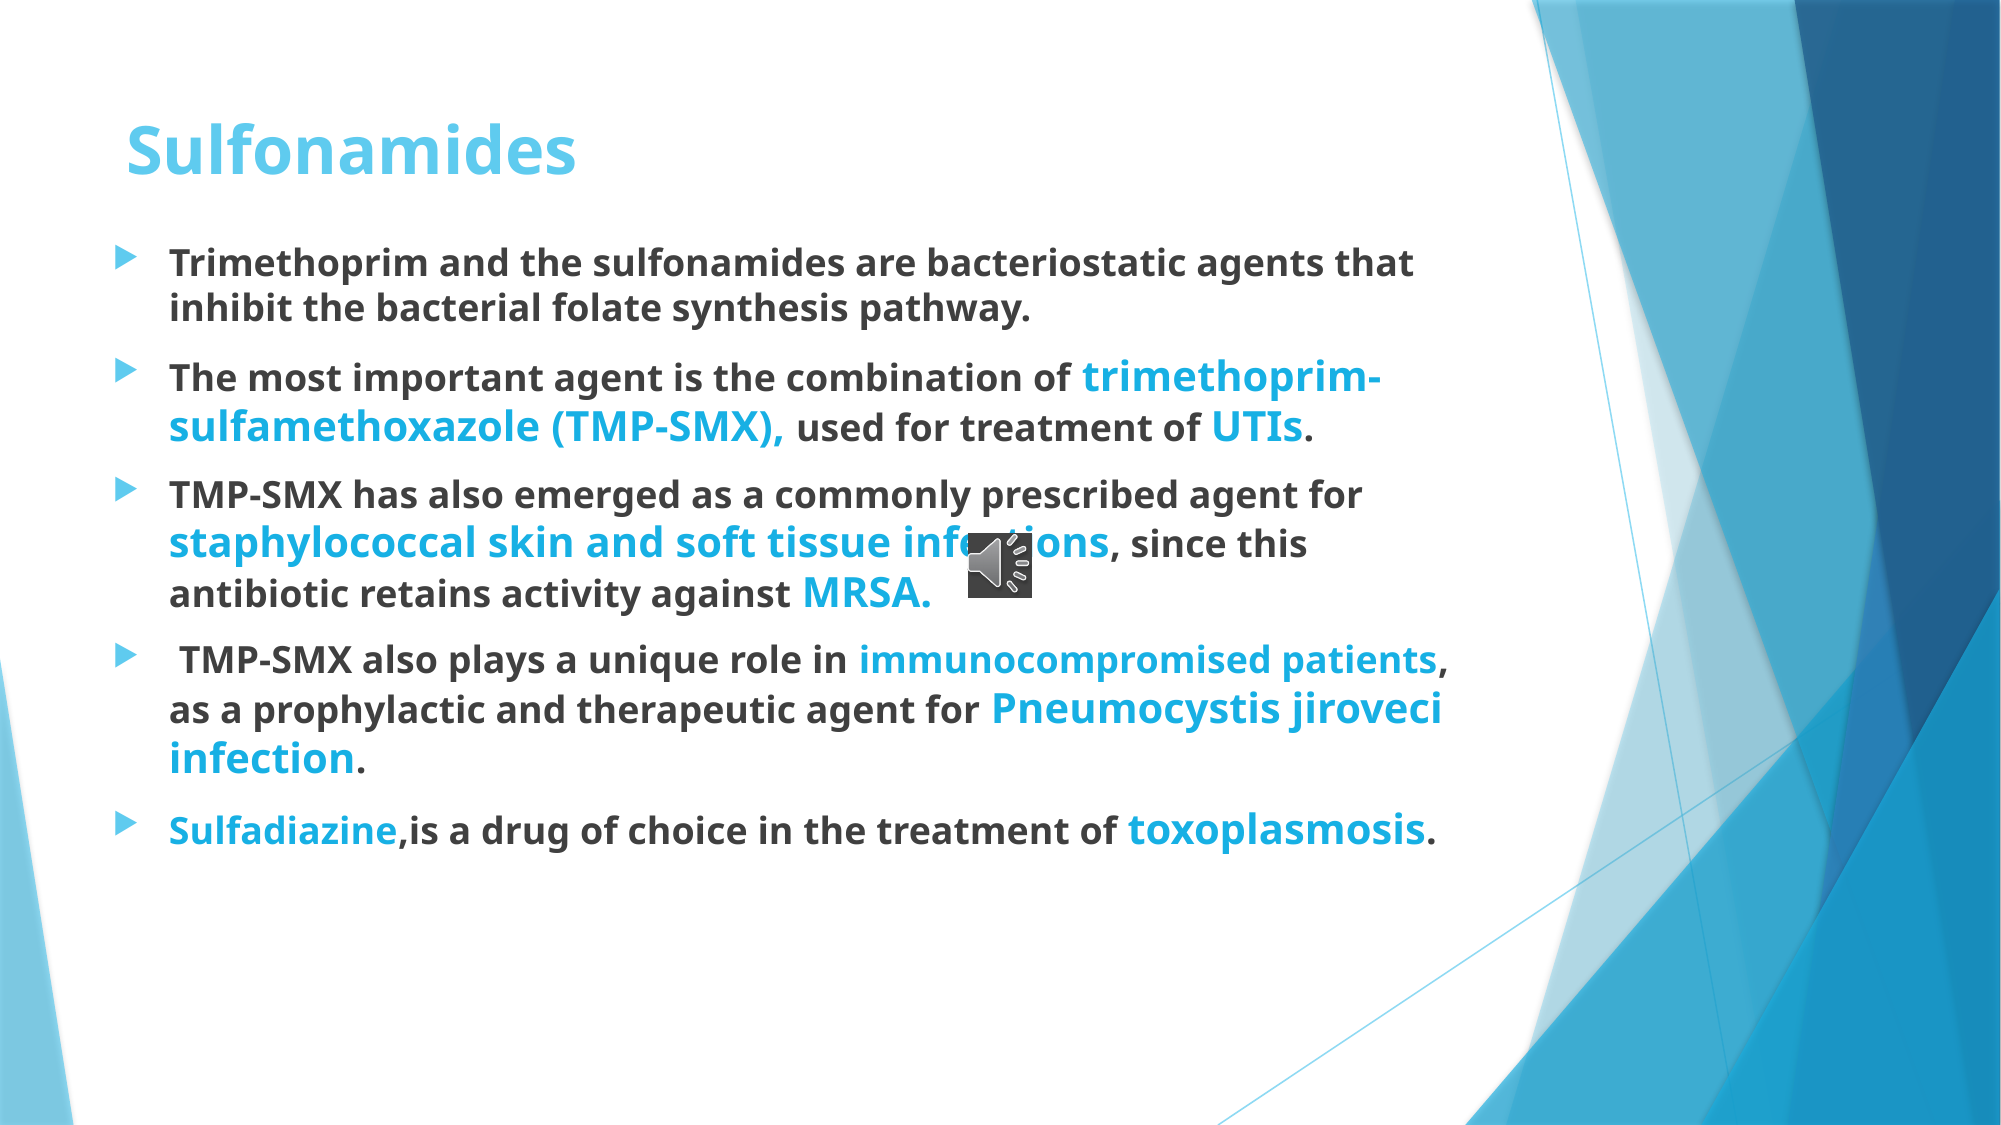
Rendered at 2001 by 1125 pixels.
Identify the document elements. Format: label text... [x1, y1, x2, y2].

title Sulfonamides [111, 99, 1522, 317]
list Trimethoprim and the sulfonamides are bacteriostatic agents that inhibit the bacterial folate synthesis pathway. The most important agent is the combination of trimethoprim-sulfamethoxazole (TMP-SMX), used for treatment of UTIs. TMP-SMX has also emerged as a commonly prescribed agent for staphylococcal skin and soft tissue infections, since this antibiotic retains activity against MRSA. TMP-SMX also plays a unique role in immunocompromised patients, as a prophylactic and therapeutic agent for Pneumocystis jiroveci infection. Sulfadiazine,is a drug of choice in the treatment of toxoplasmosis. [97, 231, 1508, 868]
picture [966, 531, 1034, 599]
